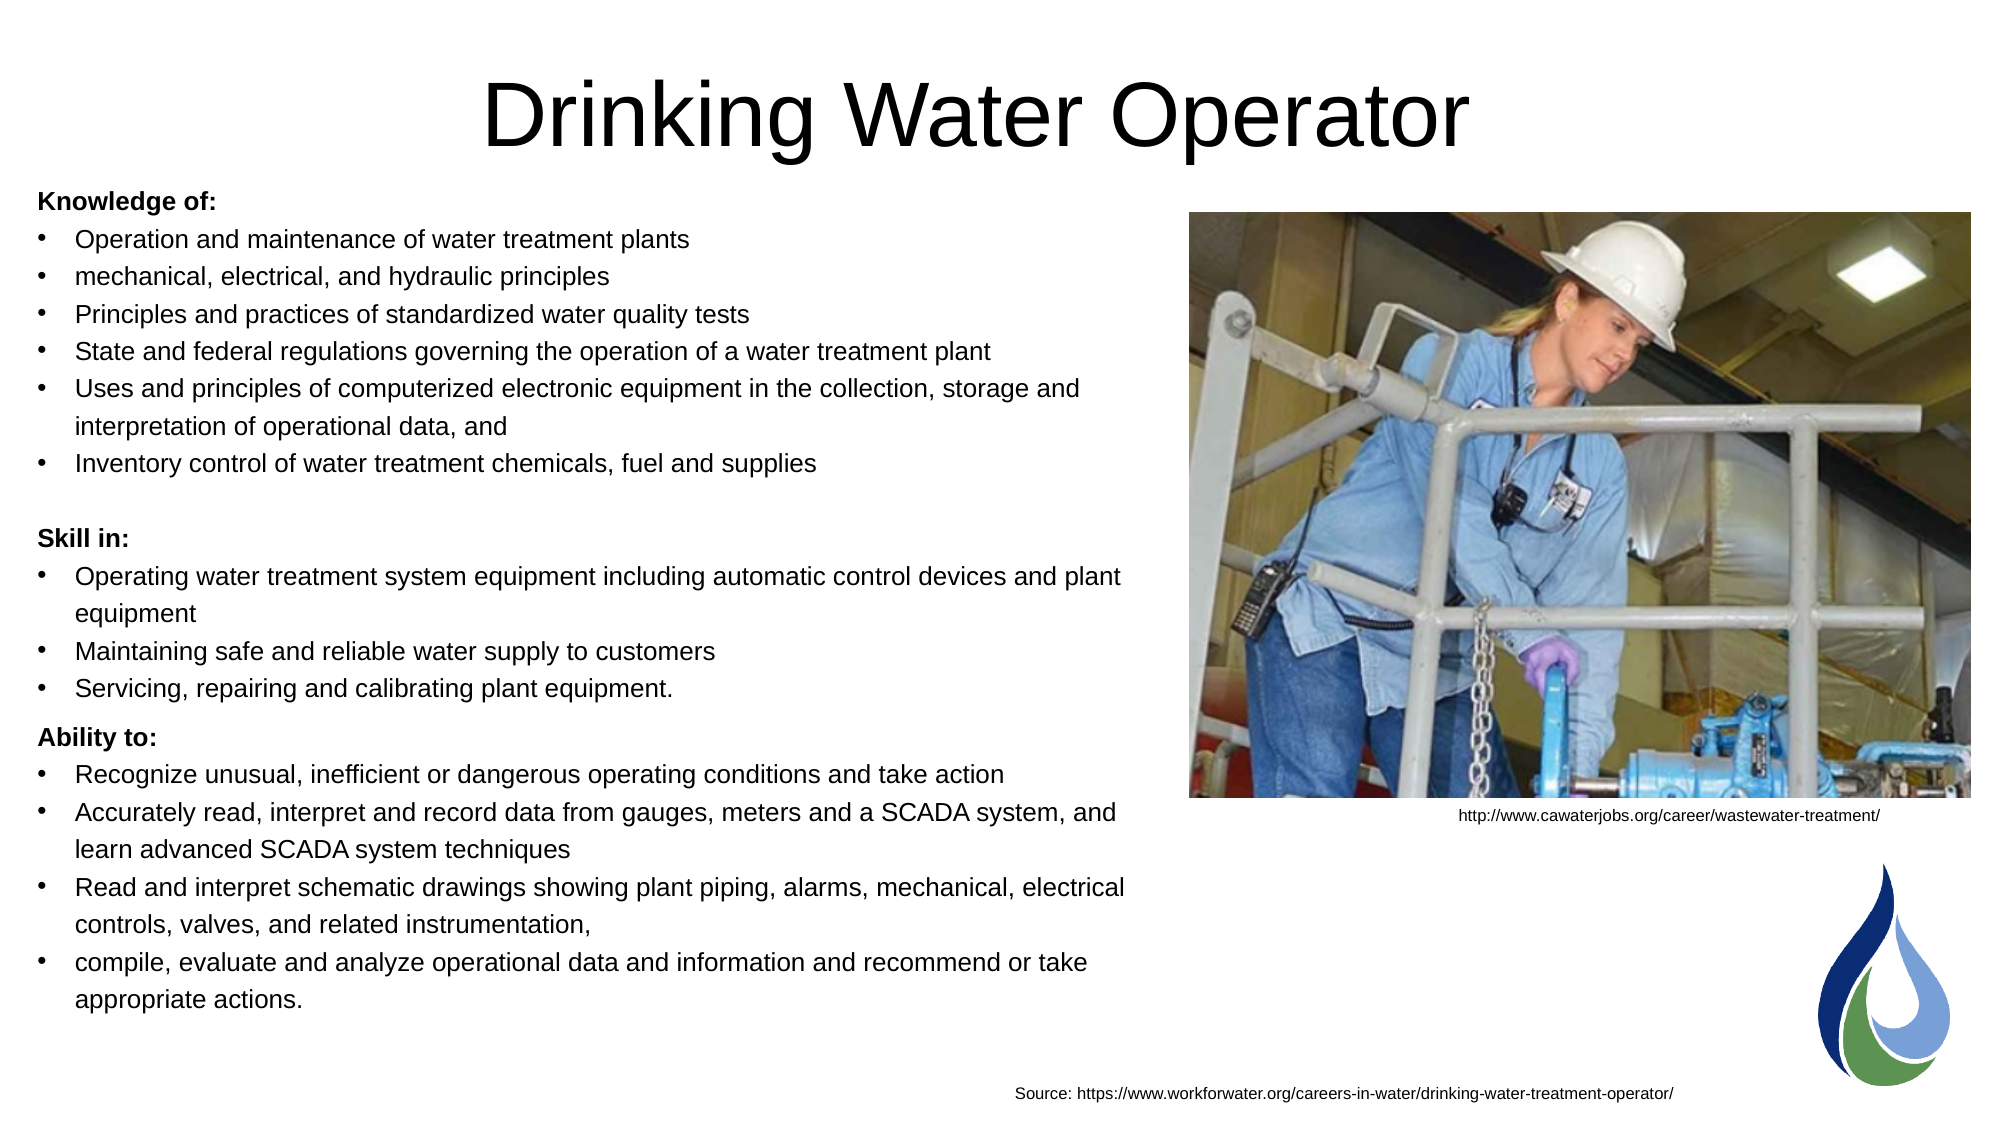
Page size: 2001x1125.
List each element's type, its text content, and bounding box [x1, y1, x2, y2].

picture [1818, 863, 1950, 1086]
text_box http://www.cawaterjobs.org/career/wastewater-treatment/ [1443, 798, 1896, 833]
title Drinking Water Operator [135, 37, 1819, 196]
text_box Source: https://www.workforwater.org/careers-in-water/drinking-water-treatment-operator/ [999, 1075, 2000, 1111]
list Knowledge of: Operation and maintenance of water treatment plants mechanical, electrical, and hydraulic principles Principles and practices of standardized water quality tests State and federal regulations governing the operation of a water treatment plant Uses and principles of computerized electronic equipment in the collection, storage and interpretation of operational data, and Inventory control of water treatment chemicals, fuel and supplies Skill in: Operating water treatment system equipment including automatic control devices and plant equipment Maintaining safe and reliable water supply to customers Servicing, repairing and calibrating plant equipment. Ability to: Recognize unusual, inefficient or dangerous operating conditions and take action Accurately read, interpret and record data from gauges, meters and a SCADA system, and learn advanced SCADA system techniques Read and interpret schematic drawings showing plant piping, alarms, mechanical, electrical controls, valves, and related instrumentation, compile, evaluate and analyze operational data and information and recommend or take appropriate actions. [22, 180, 1169, 1068]
picture [1188, 212, 1971, 798]
